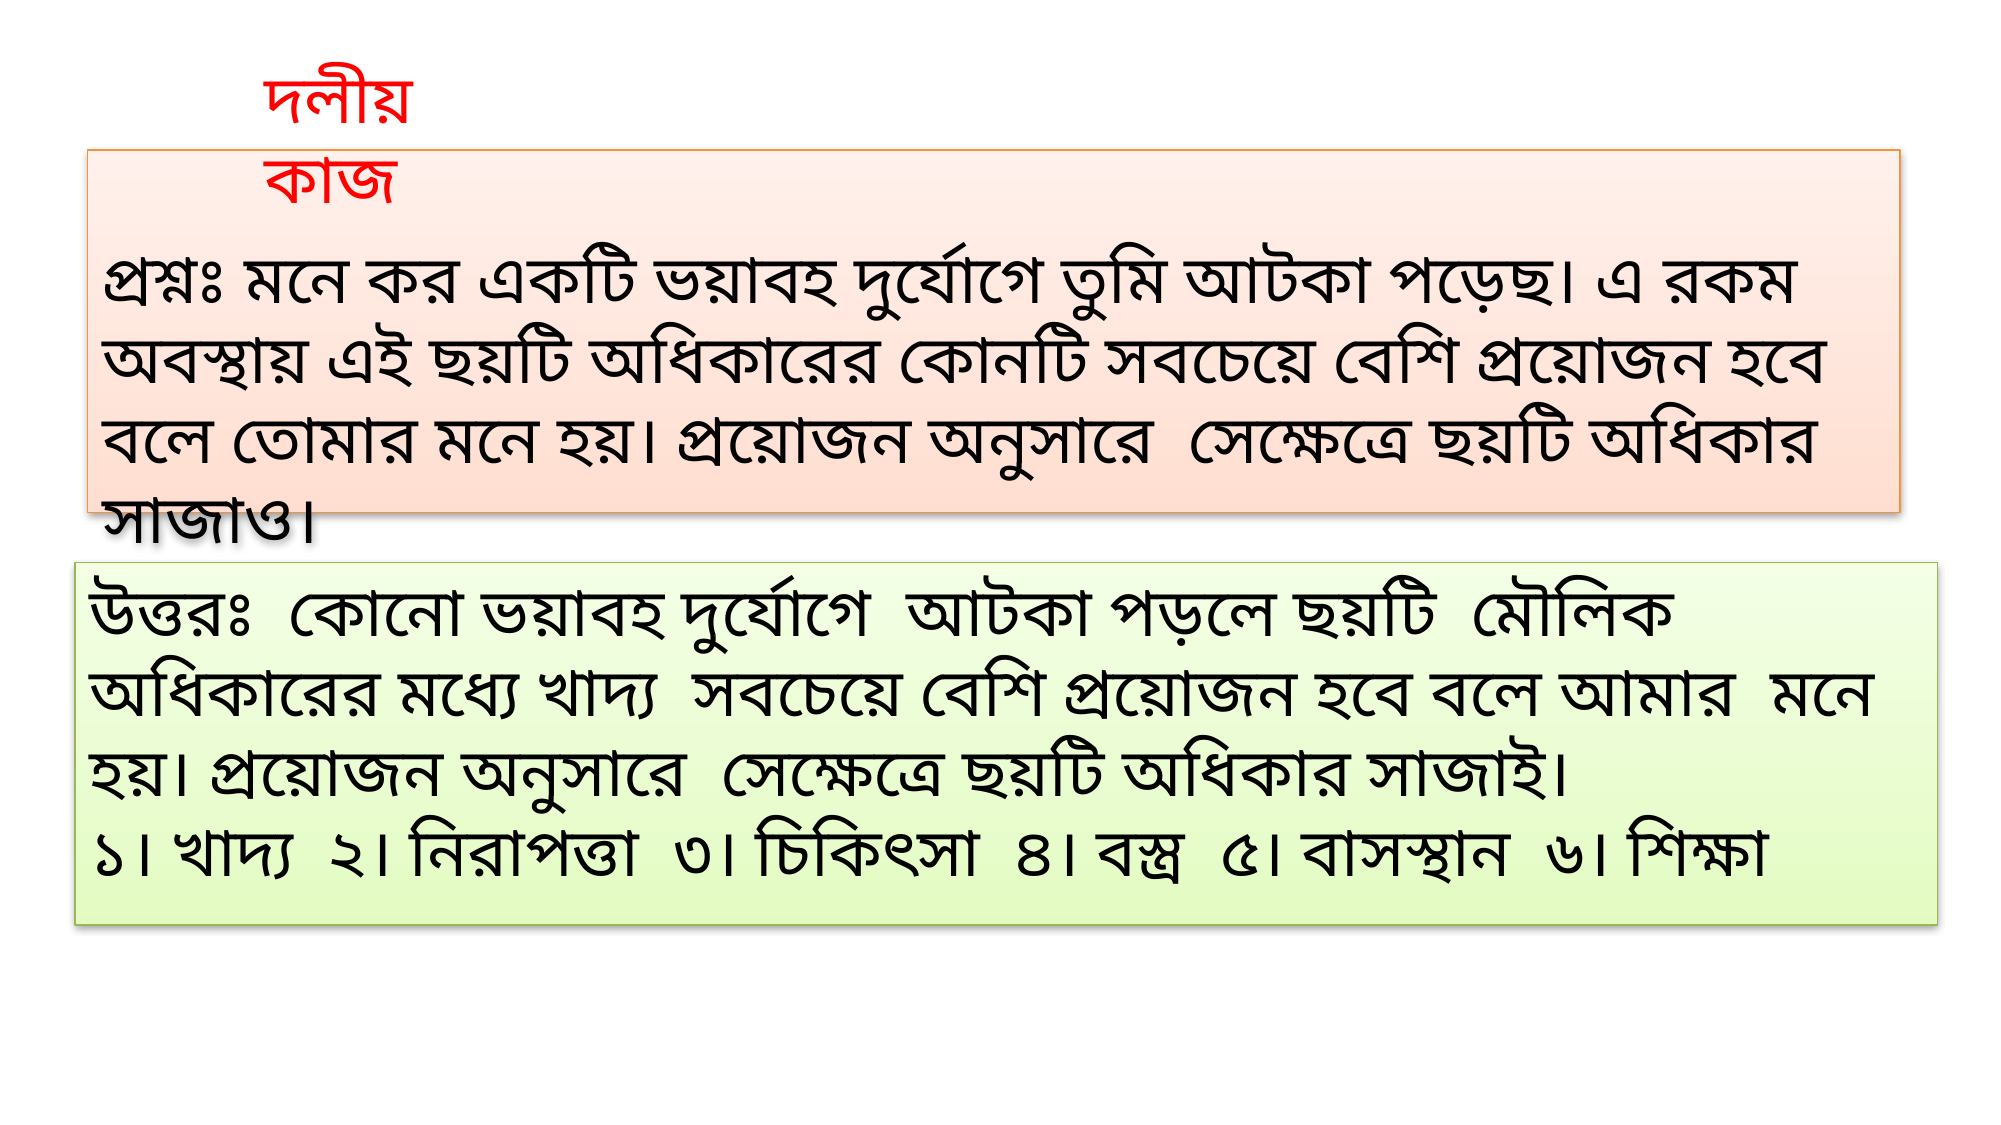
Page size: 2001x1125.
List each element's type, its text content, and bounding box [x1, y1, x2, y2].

text_box দলীয় কাজ [249, 49, 538, 225]
text_box প্রশ্নঃ মনে কর একটি ভয়াবহ দুর্যোগে তুমি আটকা পড়েছ। এ রকম অবস্থায় এই ছয়টি অধিকারের কোনটি সবচেয়ে বেশি প্রয়োজন হবে বলে তোমার মনে হয়। প্রয়োজন অনুসারে সেক্ষেত্রে ছয়টি অধিকার সাজাও। [87, 149, 1901, 513]
text_box উত্তরঃ কোনো ভয়াবহ দুর্যোগে আটকা পড়লে ছয়টি মৌলিক অধিকারের মধ্যে খাদ্য সবচেয়ে বেশি প্রয়োজন হবে বলে আমার মনে হয়। প্রয়োজন অনুসারে সেক্ষেত্রে ছয়টি অধিকার সাজাই। ১। খাদ্য ২। নিরাপত্তা ৩। চিকিৎসা ৪। বস্ত্র ৫। বাসস্থান ৬। শিক্ষা [74, 562, 1938, 926]
